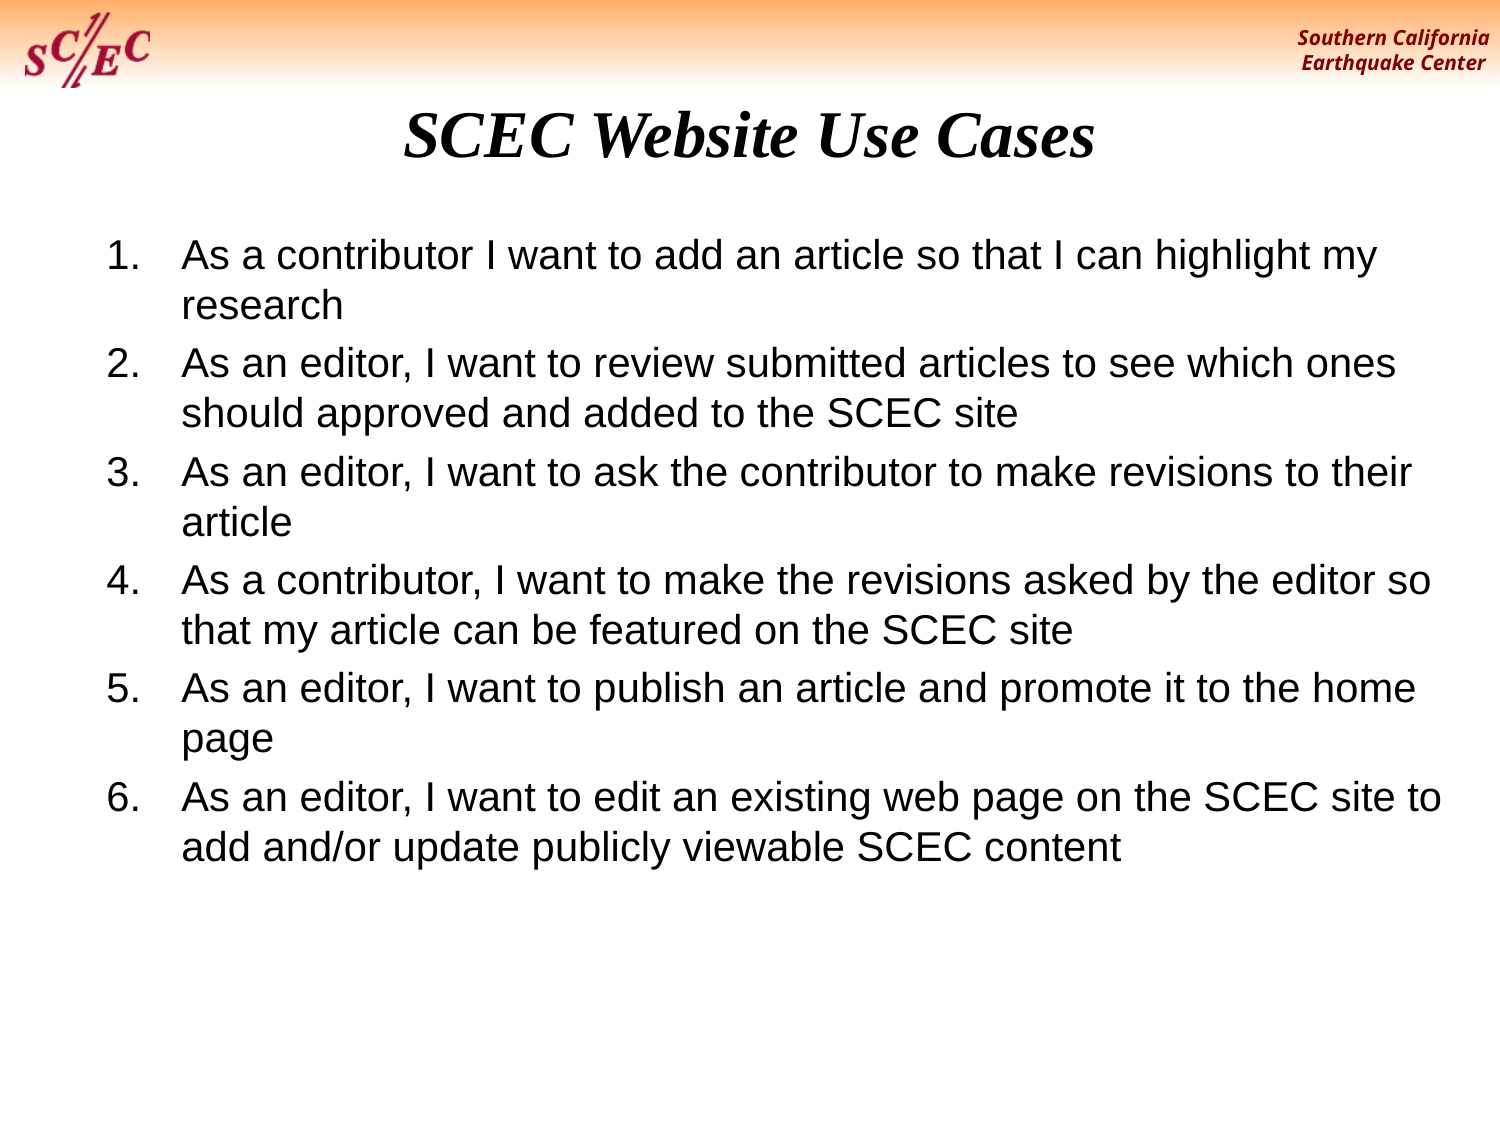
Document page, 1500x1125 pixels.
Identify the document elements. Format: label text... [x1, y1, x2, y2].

list As a contributor I want to add an article so that I can highlight my research As an editor, I want to review submitted articles to see which ones should approved and added to the SCEC site As an editor, I want to ask the contributor to make revisions to their article As a contributor, I want to make the revisions asked by the editor so that my article can be featured on the SCEC site As an editor, I want to publish an article and promote it to the home page As an editor, I want to edit an existing web page on the SCEC site to add and/or update publicly viewable SCEC content [91, 219, 1488, 963]
title SCEC Website Use Cases [74, 65, 1426, 196]
